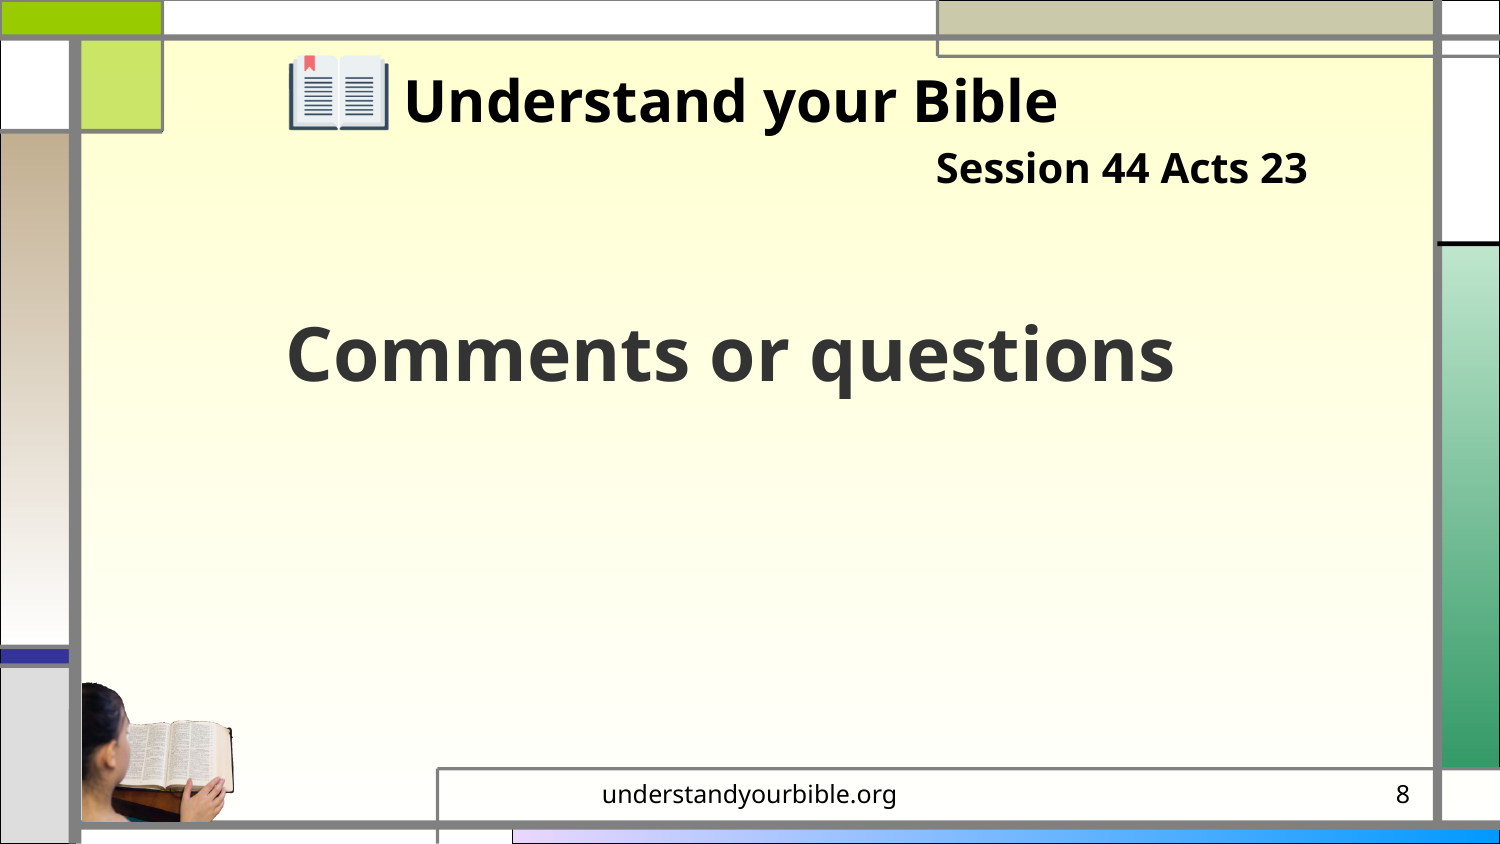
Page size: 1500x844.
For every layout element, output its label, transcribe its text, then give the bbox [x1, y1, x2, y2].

text_box Session 44 Acts 23 [820, 141, 1424, 242]
picture [81, 682, 235, 822]
picture [280, 47, 395, 138]
text_box Understand your Bible [276, 16, 1187, 182]
footer understandyourbible.org [512, 770, 988, 818]
slide_number 8 [1074, 770, 1425, 818]
text_box Comments or questions [206, 298, 1257, 450]
